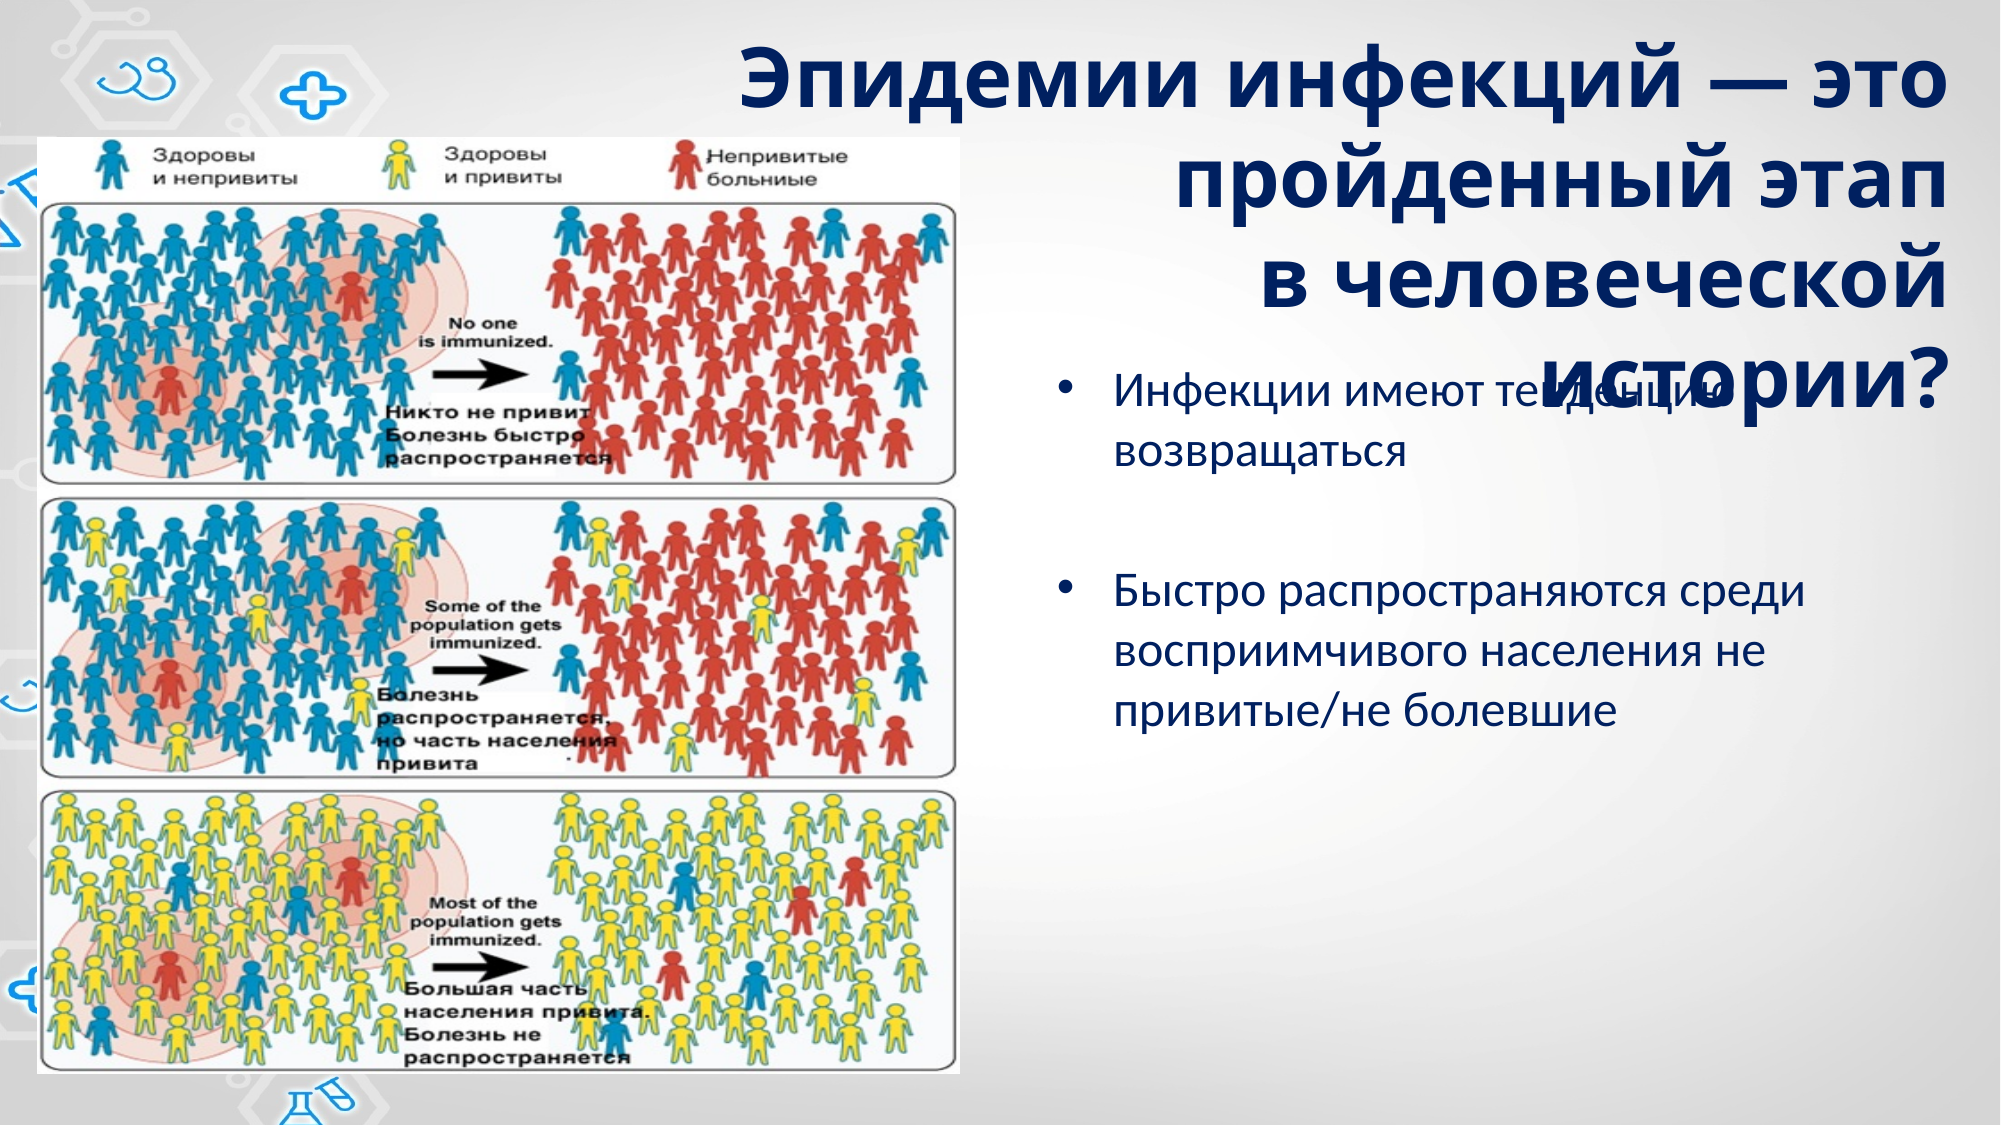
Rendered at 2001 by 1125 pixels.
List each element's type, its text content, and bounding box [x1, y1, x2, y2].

list Инфекции имеют тенденцию возвращаться Быстро распространяются среди восприимчивого населения не привитые/не болевшие [1041, 349, 1996, 999]
title Эпидемии инфекций — это пройденный этап в человеческой истории? [348, 16, 1966, 236]
picture [0, 0, 2001, 1125]
